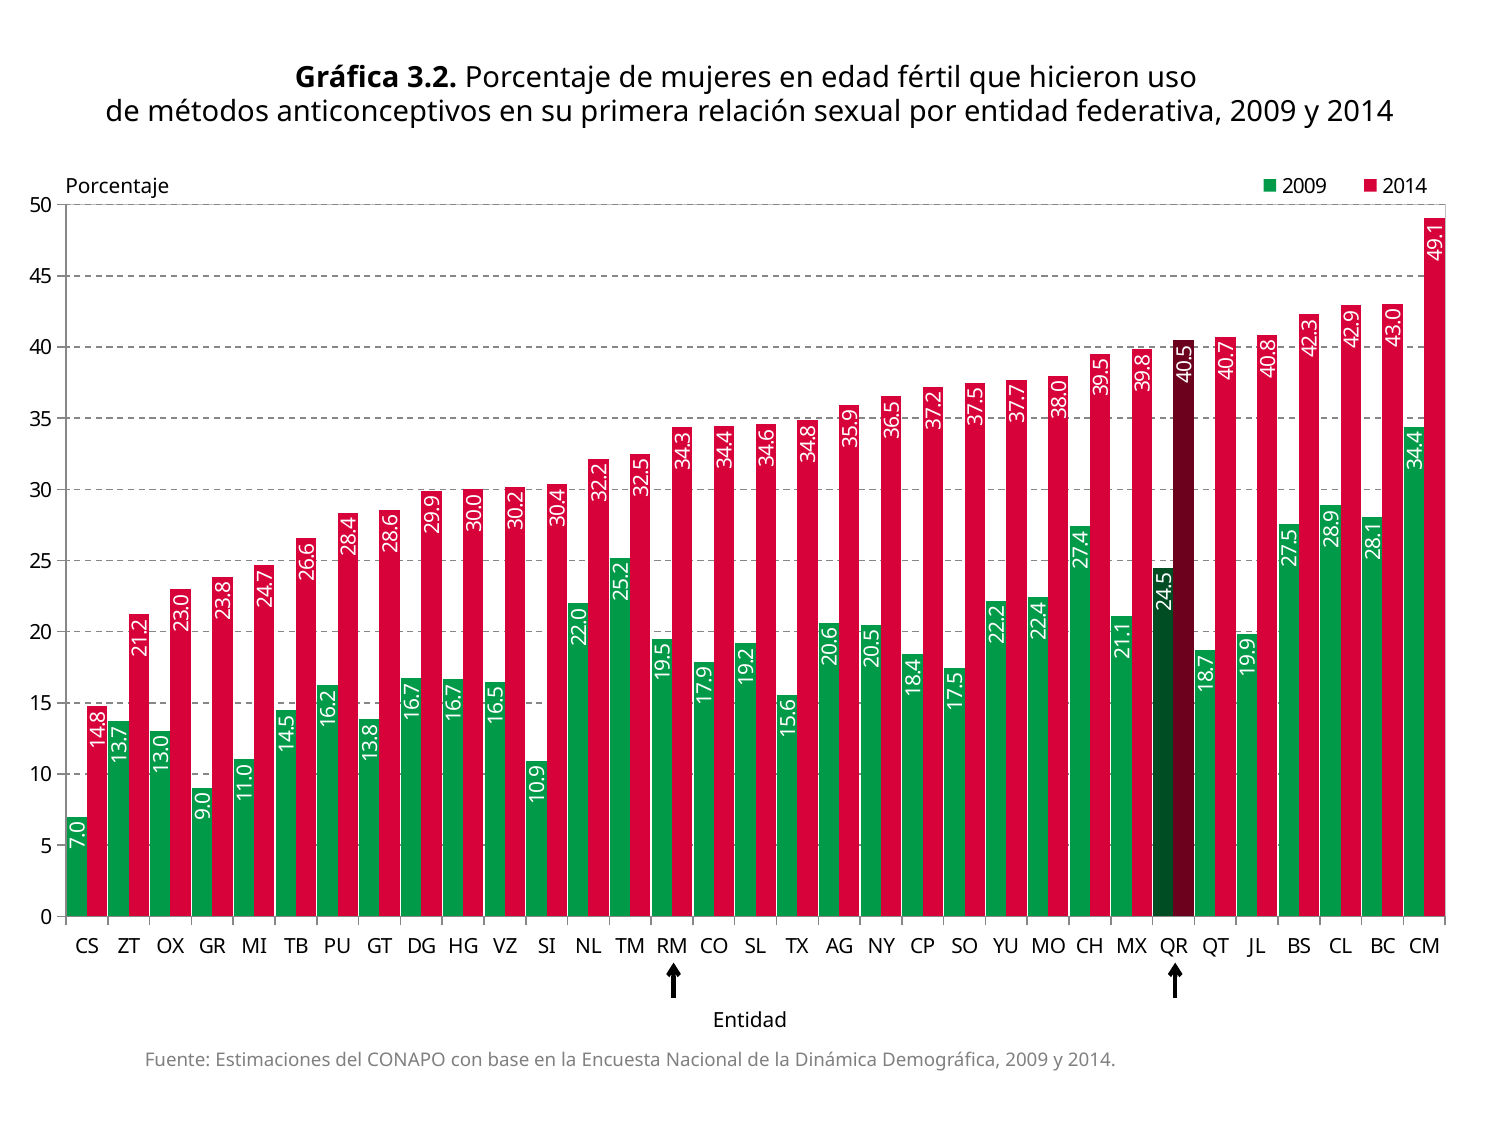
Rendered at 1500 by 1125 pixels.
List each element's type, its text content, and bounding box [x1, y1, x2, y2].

chart [1, 154, 1471, 1036]
text_box Gráfica 3.2. Porcentaje de mujeres en edad fértil que hicieron uso de métodos anticonceptivos en su primera relación sexual por entidad federativa, 2009 y 2014 [76, 30, 1424, 152]
text_box Fuente: Estimaciones del CONAPO con base en la Encuesta Nacional de la Dinámica Demográfica, 2009 y 2014. [130, 1044, 1430, 1078]
